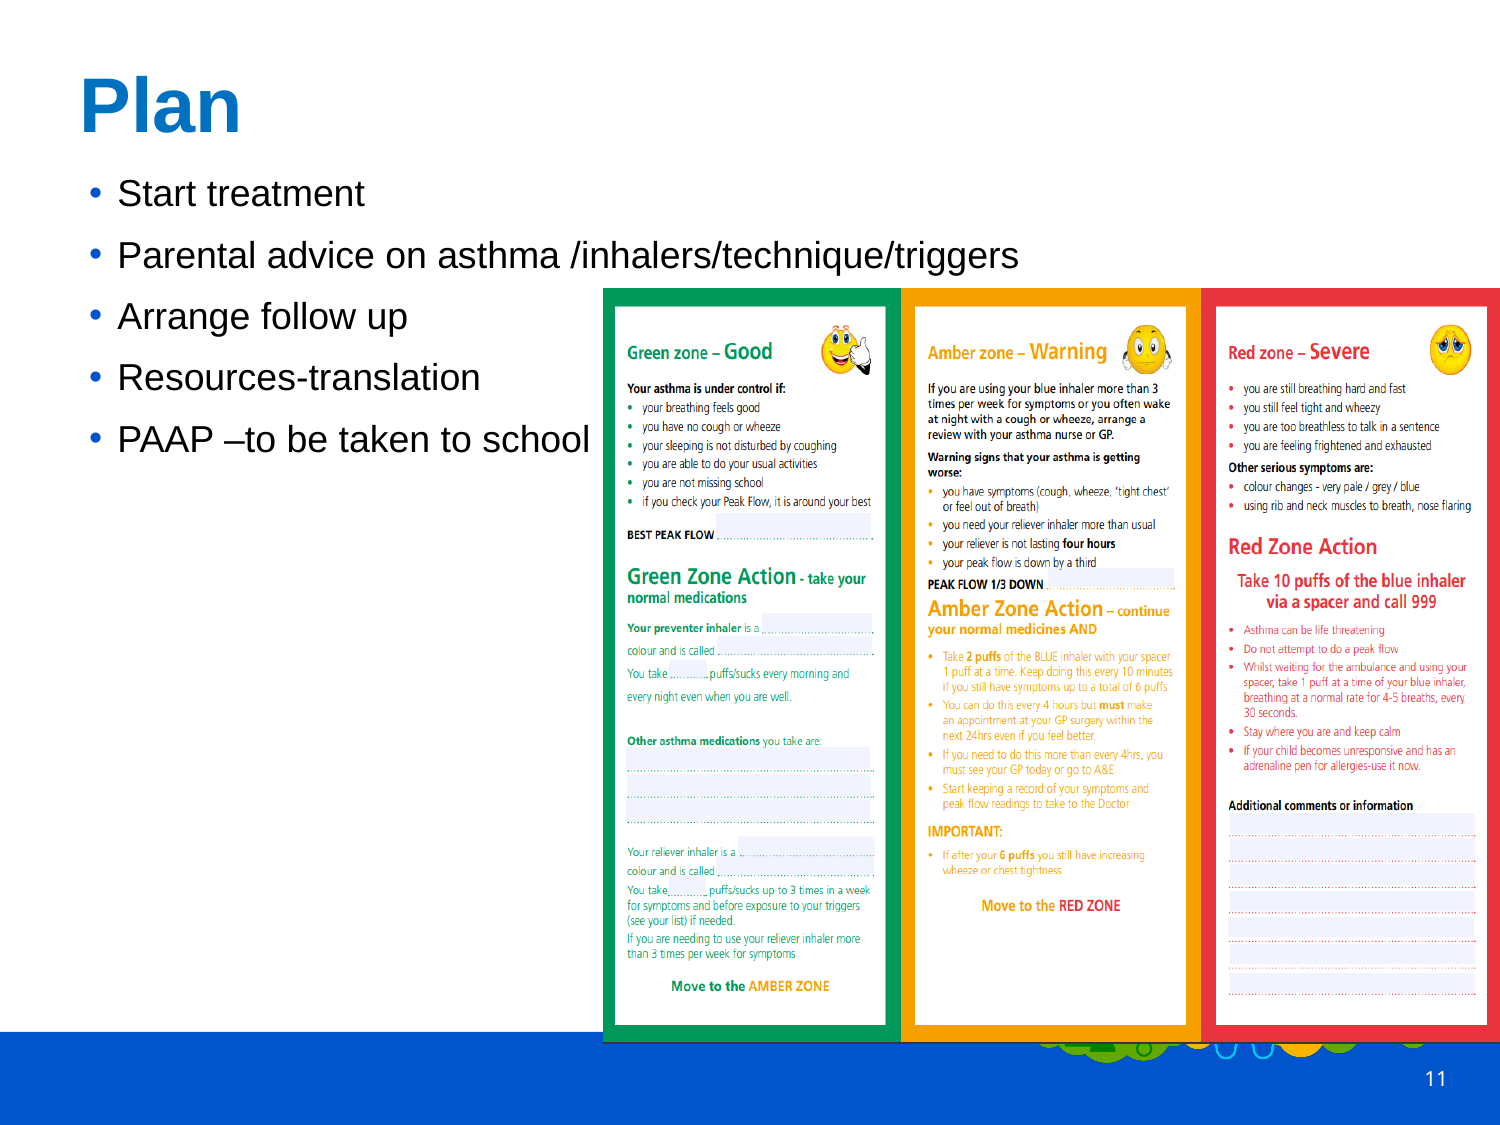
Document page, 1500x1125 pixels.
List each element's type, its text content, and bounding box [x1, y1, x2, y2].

list Start treatment Parental advice on asthma /inhalers/technique/triggers Arrange follow up Resources-translation PAAP –to be taken to school [68, 168, 1397, 865]
picture [603, 288, 1500, 1063]
title Plan [68, 59, 1397, 155]
